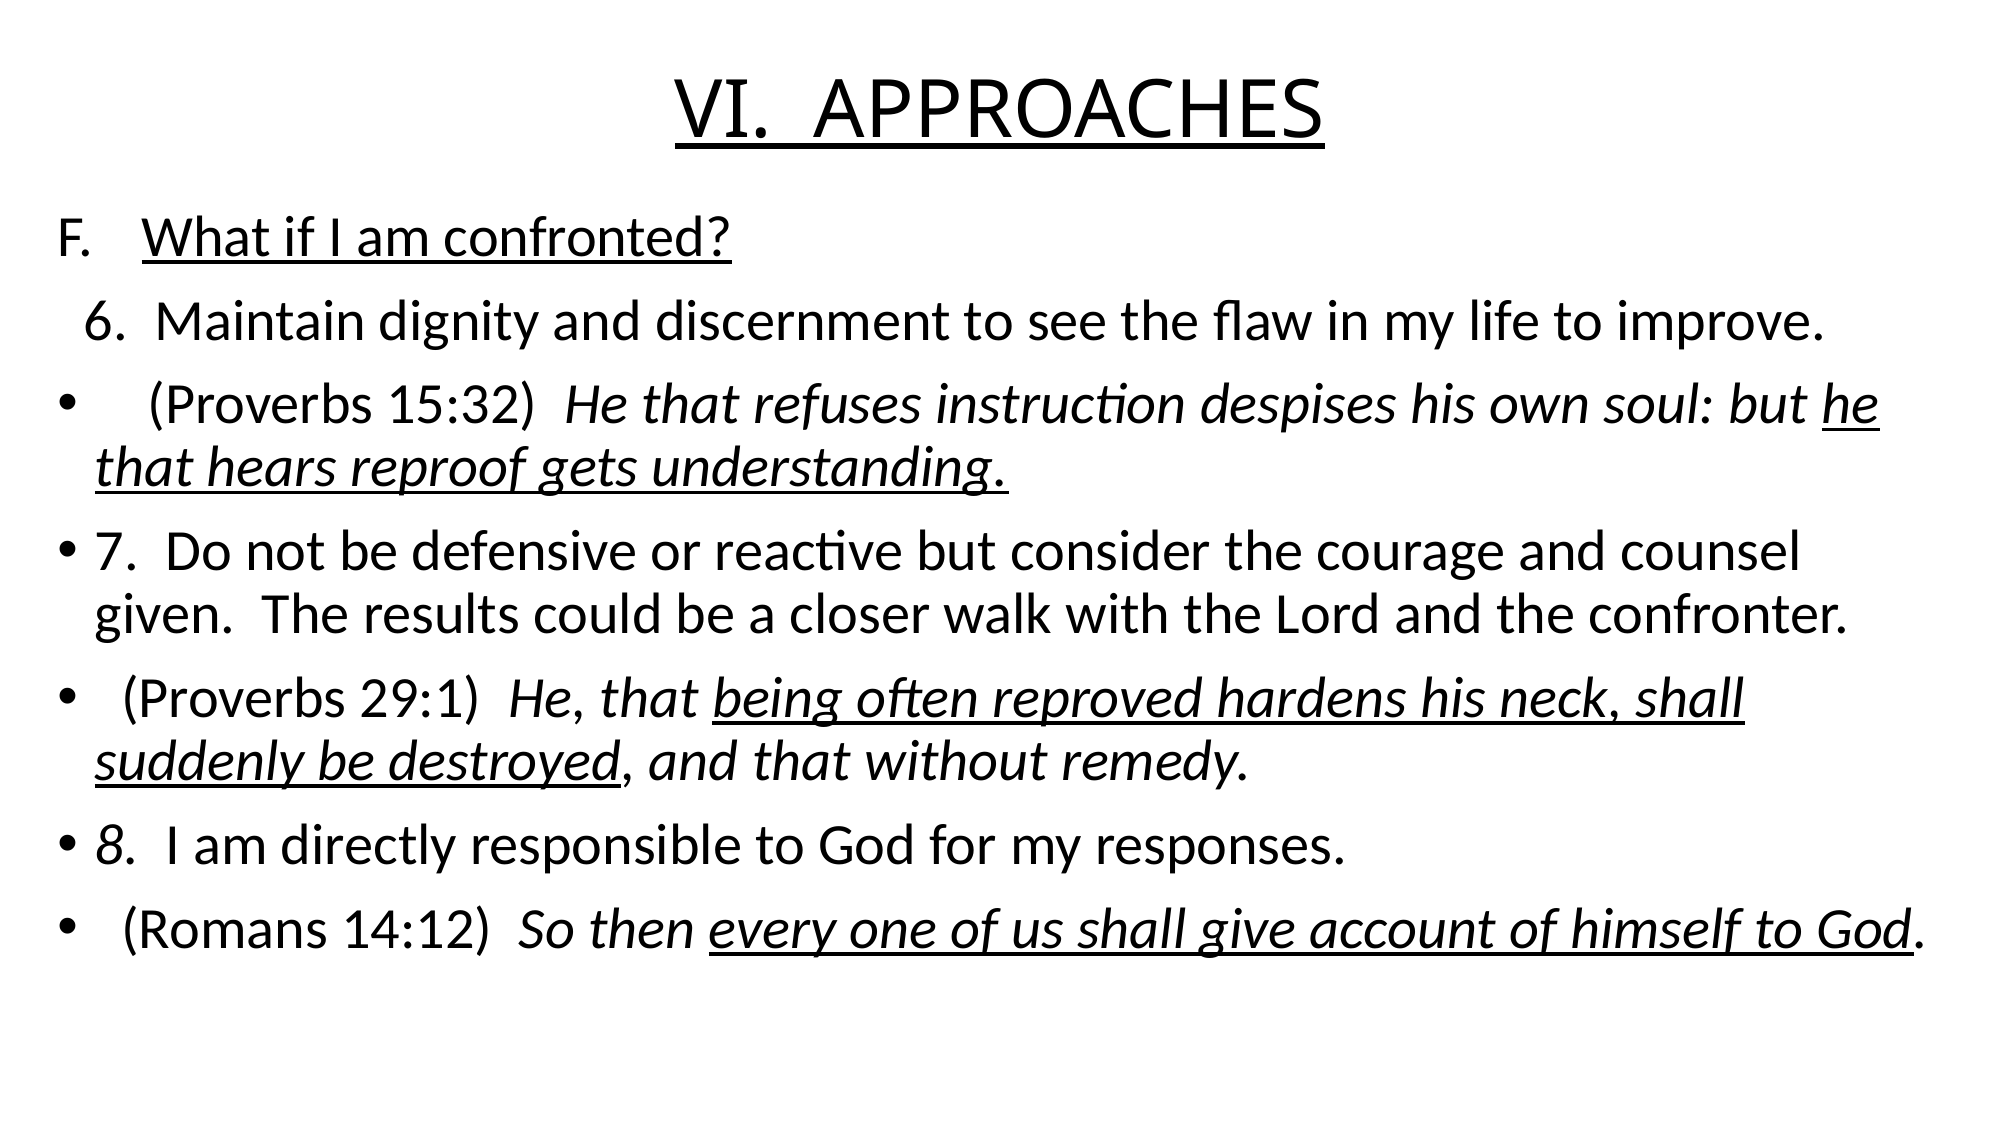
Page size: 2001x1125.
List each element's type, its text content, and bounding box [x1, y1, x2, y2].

list What if I am confronted? 6. Maintain dignity and discernment to see the flaw in my life to improve. (Proverbs 15:32) He that refuses instruction despises his own soul: but he that hears reproof gets understanding. 7. Do not be defensive or reactive but consider the courage and counsel given. The results could be a closer walk with the Lord and the confronter. (Proverbs 29:1) He, that being often reproved hardens his neck, shall suddenly be destroyed, and that without remedy. 8. I am directly responsible to God for my responses. (Romans 14:12) So then every one of us shall give account of himself to God. [42, 198, 1955, 1076]
title VI. APPROACHES [137, 59, 1863, 163]
